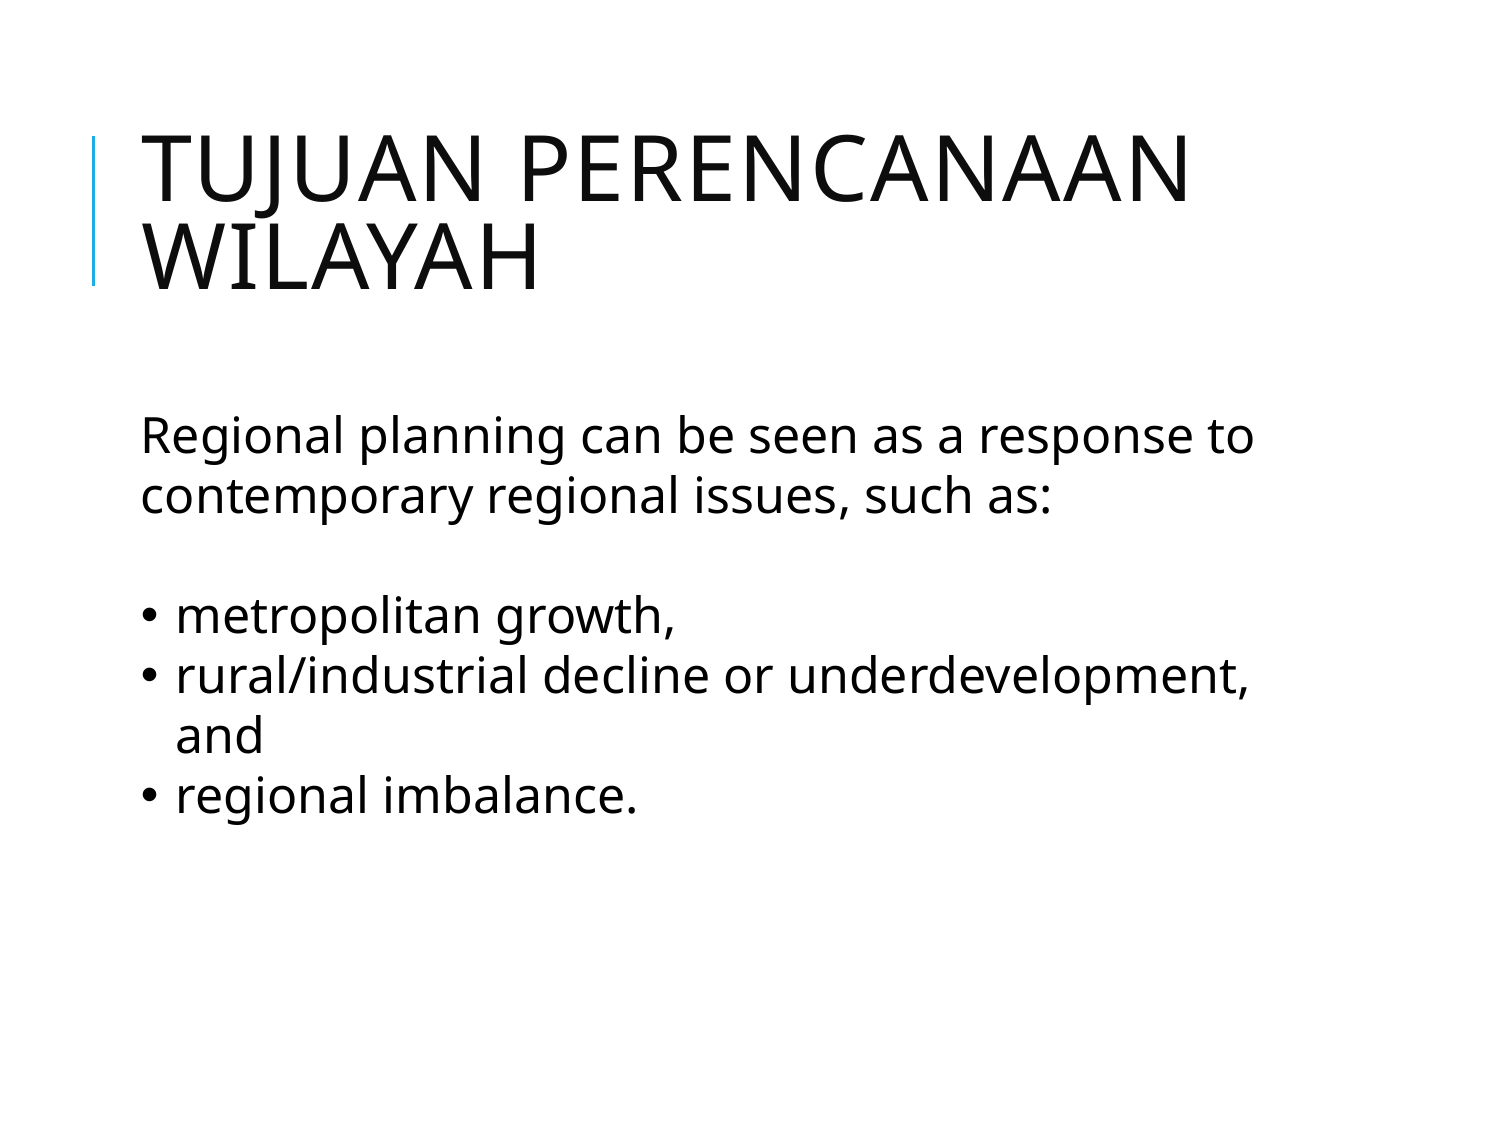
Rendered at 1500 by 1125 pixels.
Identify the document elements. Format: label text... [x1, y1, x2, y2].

text_box Regional planning can be seen as a response to contemporary regional issues, such as: metropolitan growth, rural/industrial decline or underdevelopment, and regional imbalance. [126, 396, 1279, 832]
title Tujuan perencanaan wilayah [126, 96, 1322, 342]
